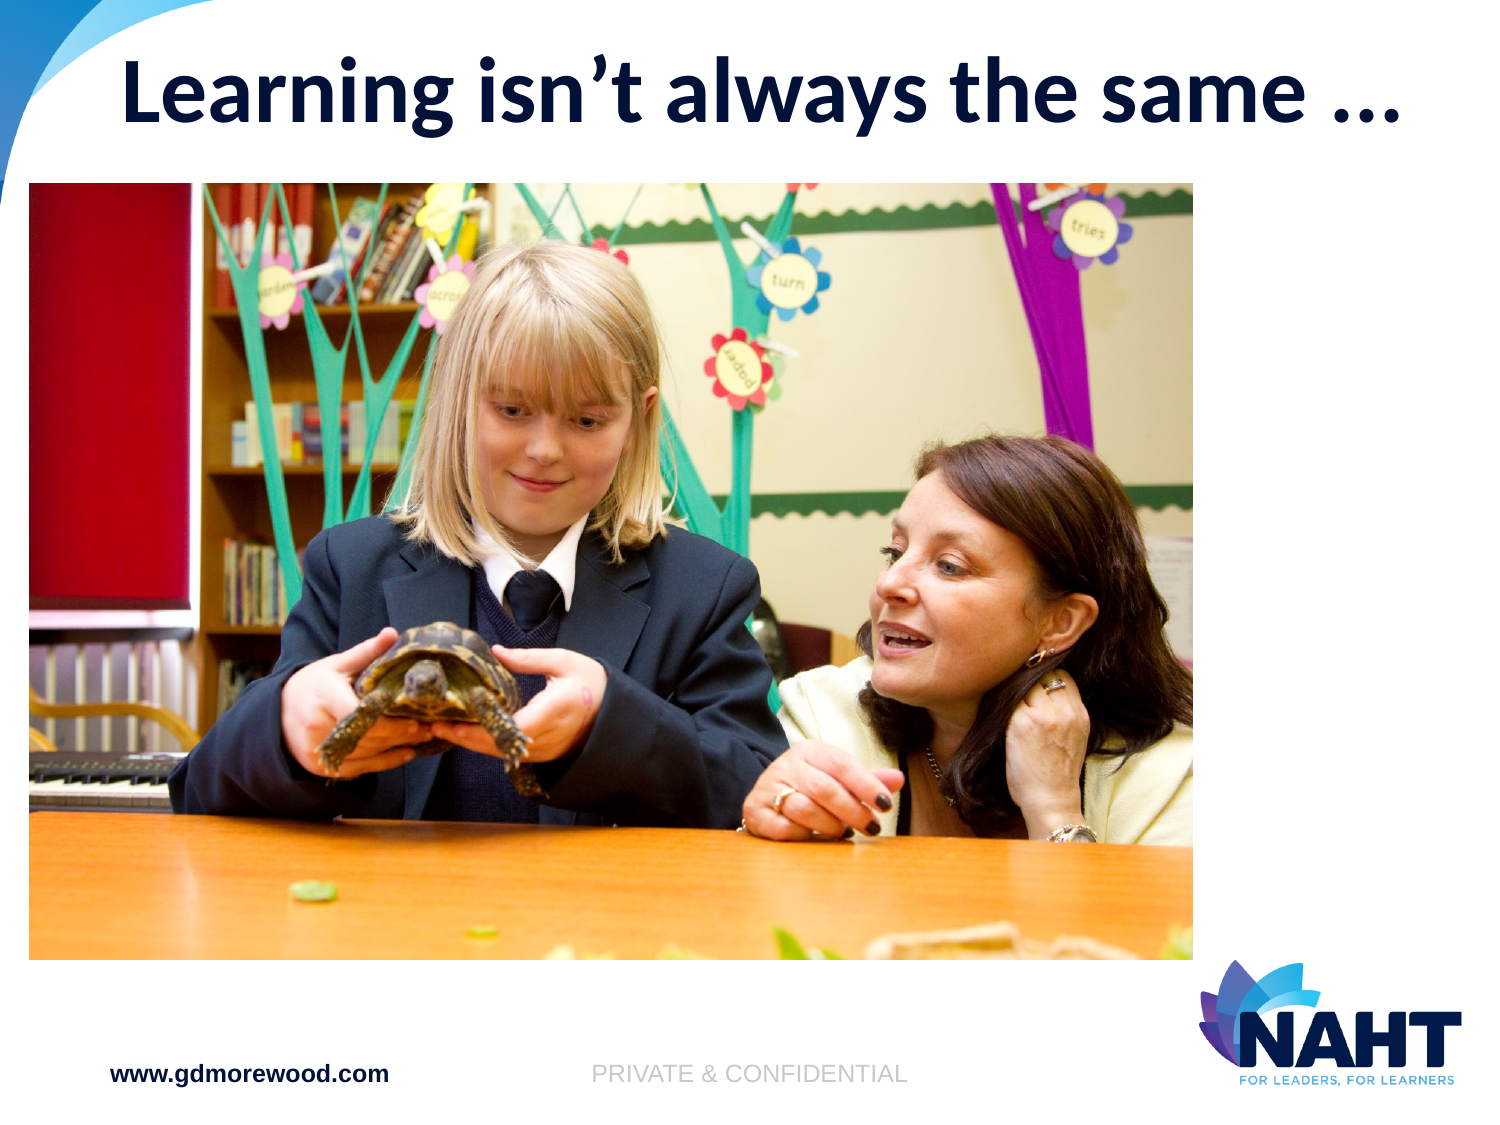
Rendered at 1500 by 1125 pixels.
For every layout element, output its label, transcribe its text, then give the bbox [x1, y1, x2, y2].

text_box Learning isn’t always the same ... [106, 21, 1500, 149]
footer PRIVATE & CONFIDENTIAL [512, 1042, 988, 1103]
picture [0, 0, 1500, 1125]
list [29, 183, 1194, 960]
slide_number www.gdmorewood.com [75, 1042, 425, 1103]
